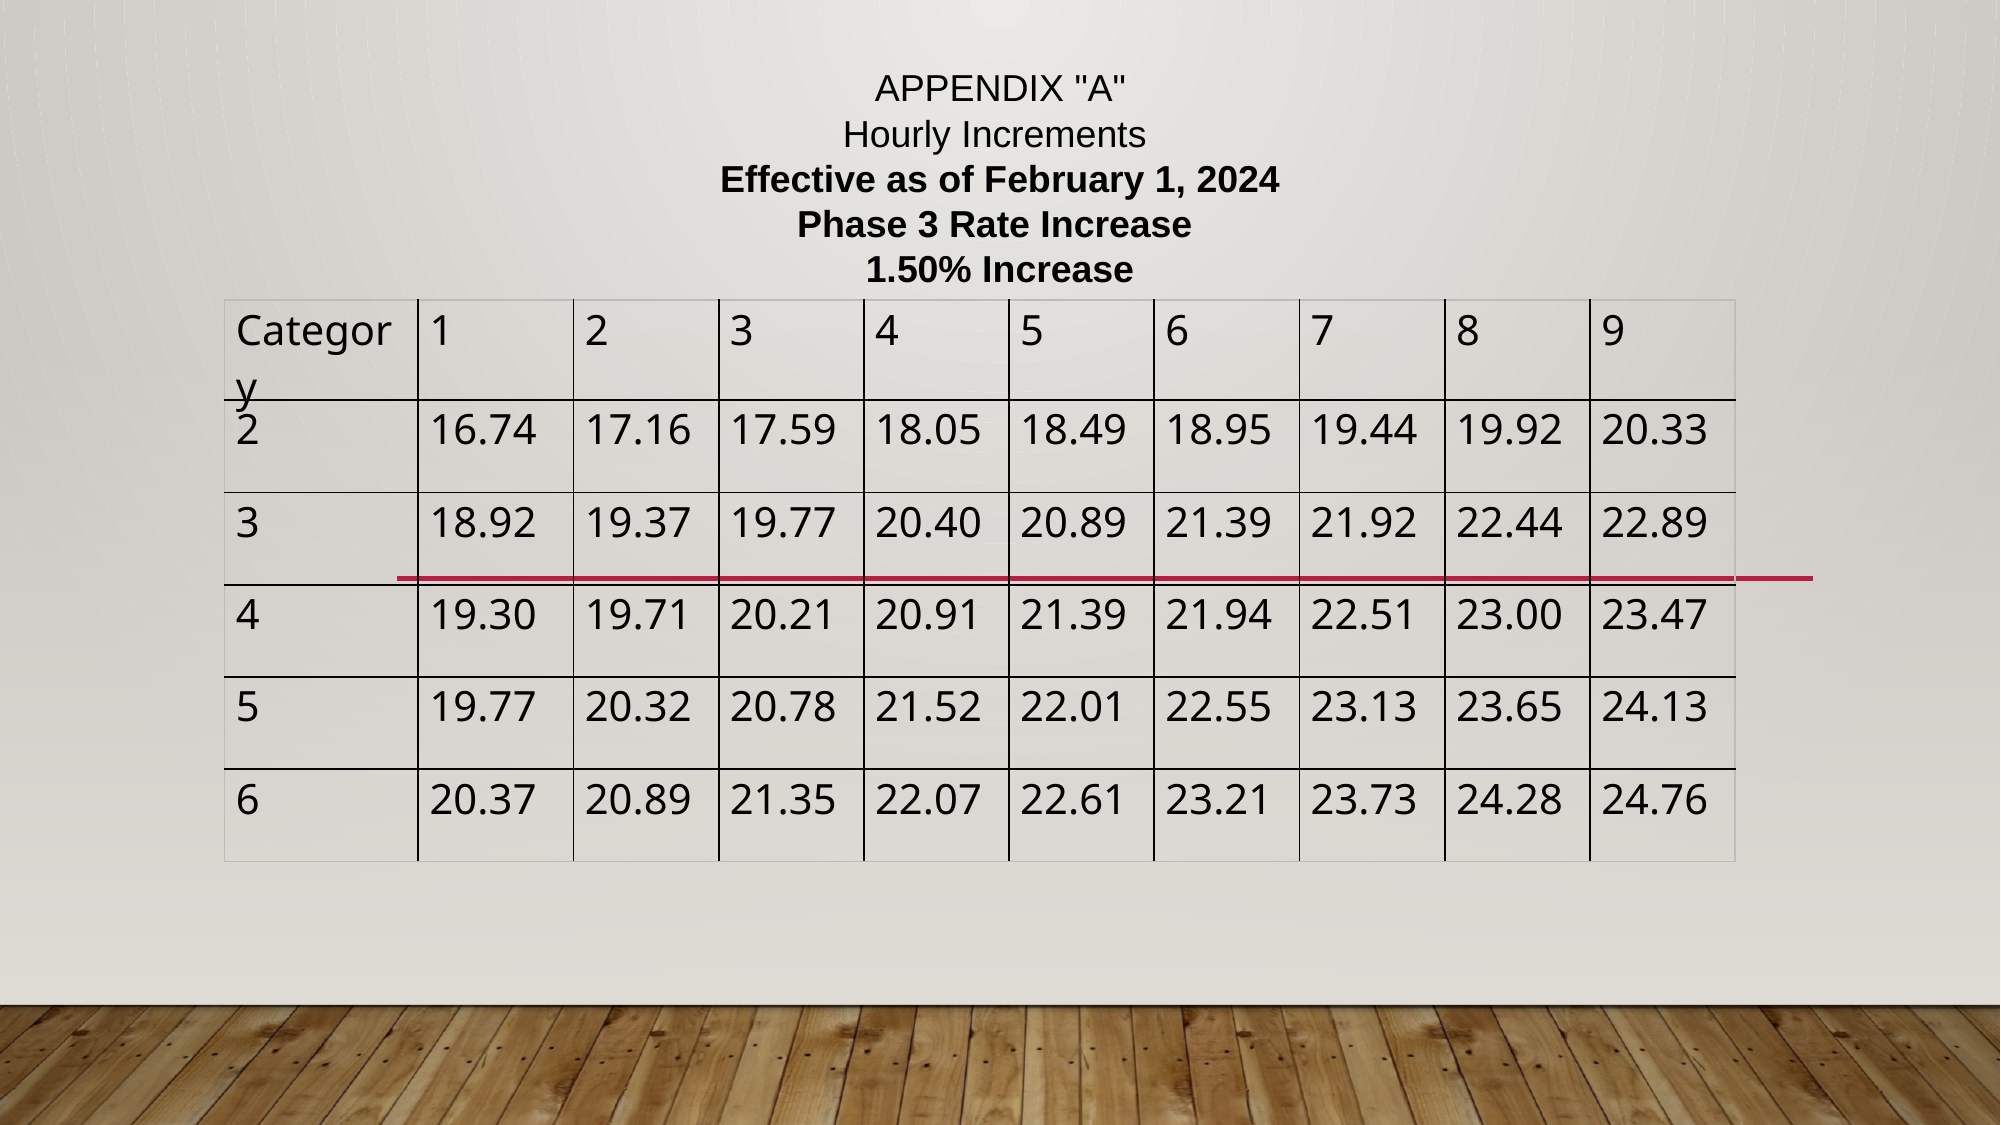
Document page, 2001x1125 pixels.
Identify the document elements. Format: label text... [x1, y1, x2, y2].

table_cell 22.89 [1591, 493, 1734, 584]
table_header 9 [1591, 301, 1734, 399]
table_header 8 [1446, 301, 1589, 399]
table_cell 24.28 [1446, 770, 1589, 861]
table_cell 20.32 [574, 678, 718, 768]
table_header 7 [1300, 301, 1444, 399]
table_cell 19.44 [1300, 401, 1444, 492]
table_cell 21.94 [1155, 586, 1299, 676]
table_cell 18.05 [865, 401, 1008, 492]
table_cell 19.71 [574, 586, 718, 676]
table_header 3 [720, 301, 863, 399]
table_cell 19.30 [419, 586, 573, 676]
table_cell 4 [225, 586, 417, 676]
table_cell 18.92 [419, 493, 573, 584]
table_cell 23.21 [1155, 770, 1299, 861]
table_header 1 [419, 301, 573, 399]
table_cell 24.13 [1591, 678, 1734, 768]
table_cell 17.16 [574, 401, 718, 492]
table_cell 24.76 [1591, 770, 1734, 861]
table_cell 21.52 [865, 678, 1008, 768]
table_cell 22.44 [1446, 493, 1589, 584]
table_cell 23.00 [1446, 586, 1589, 676]
table_cell 23.73 [1300, 770, 1444, 861]
table_cell 23.47 [1591, 586, 1734, 676]
table_header Category [225, 301, 417, 399]
table_cell 20.89 [1010, 493, 1153, 584]
table_cell 17.59 [720, 401, 863, 492]
table_cell 20.89 [574, 770, 718, 861]
table_cell 22.55 [1155, 678, 1299, 768]
table_cell 20.37 [419, 770, 573, 861]
table_cell 2 [225, 401, 417, 492]
table_header 4 [865, 301, 1008, 399]
table_cell 18.49 [1010, 401, 1153, 492]
table_cell 21.39 [1155, 493, 1299, 584]
table_cell 18.95 [1155, 401, 1299, 492]
table_cell 6 [225, 770, 417, 861]
table_cell 20.91 [865, 586, 1008, 676]
table_header 6 [1155, 301, 1299, 399]
table_cell 20.78 [720, 678, 863, 768]
table_cell 20.21 [720, 586, 863, 676]
table_cell 19.77 [419, 678, 573, 768]
table_cell 22.07 [865, 770, 1008, 861]
table_cell 19.92 [1446, 401, 1589, 492]
text_box APPENDIX "A" Hourly Increments Effective as of February 1, 2024 Phase 3 Rate Increase 1.50% Increase [69, 52, 1931, 298]
table_cell 5 [225, 678, 417, 768]
table_cell 22.01 [1010, 678, 1153, 768]
table_cell 21.39 [1010, 586, 1153, 676]
table_header 5 [1010, 301, 1153, 399]
table_cell 20.33 [1591, 401, 1734, 492]
table_cell 21.35 [720, 770, 863, 861]
picture [0, 1005, 2000, 1125]
table_cell 21.92 [1300, 493, 1444, 584]
table_cell 16.74 [419, 401, 573, 492]
table_cell 20.40 [865, 493, 1008, 584]
table_cell 23.65 [1446, 678, 1589, 768]
table_cell 19.37 [574, 493, 718, 584]
table_cell 3 [225, 493, 417, 584]
table_cell 19.77 [720, 493, 863, 584]
table_cell 23.13 [1300, 678, 1444, 768]
table_cell 22.51 [1300, 586, 1444, 676]
table_header 2 [574, 301, 718, 399]
table_cell 22.61 [1010, 770, 1153, 861]
